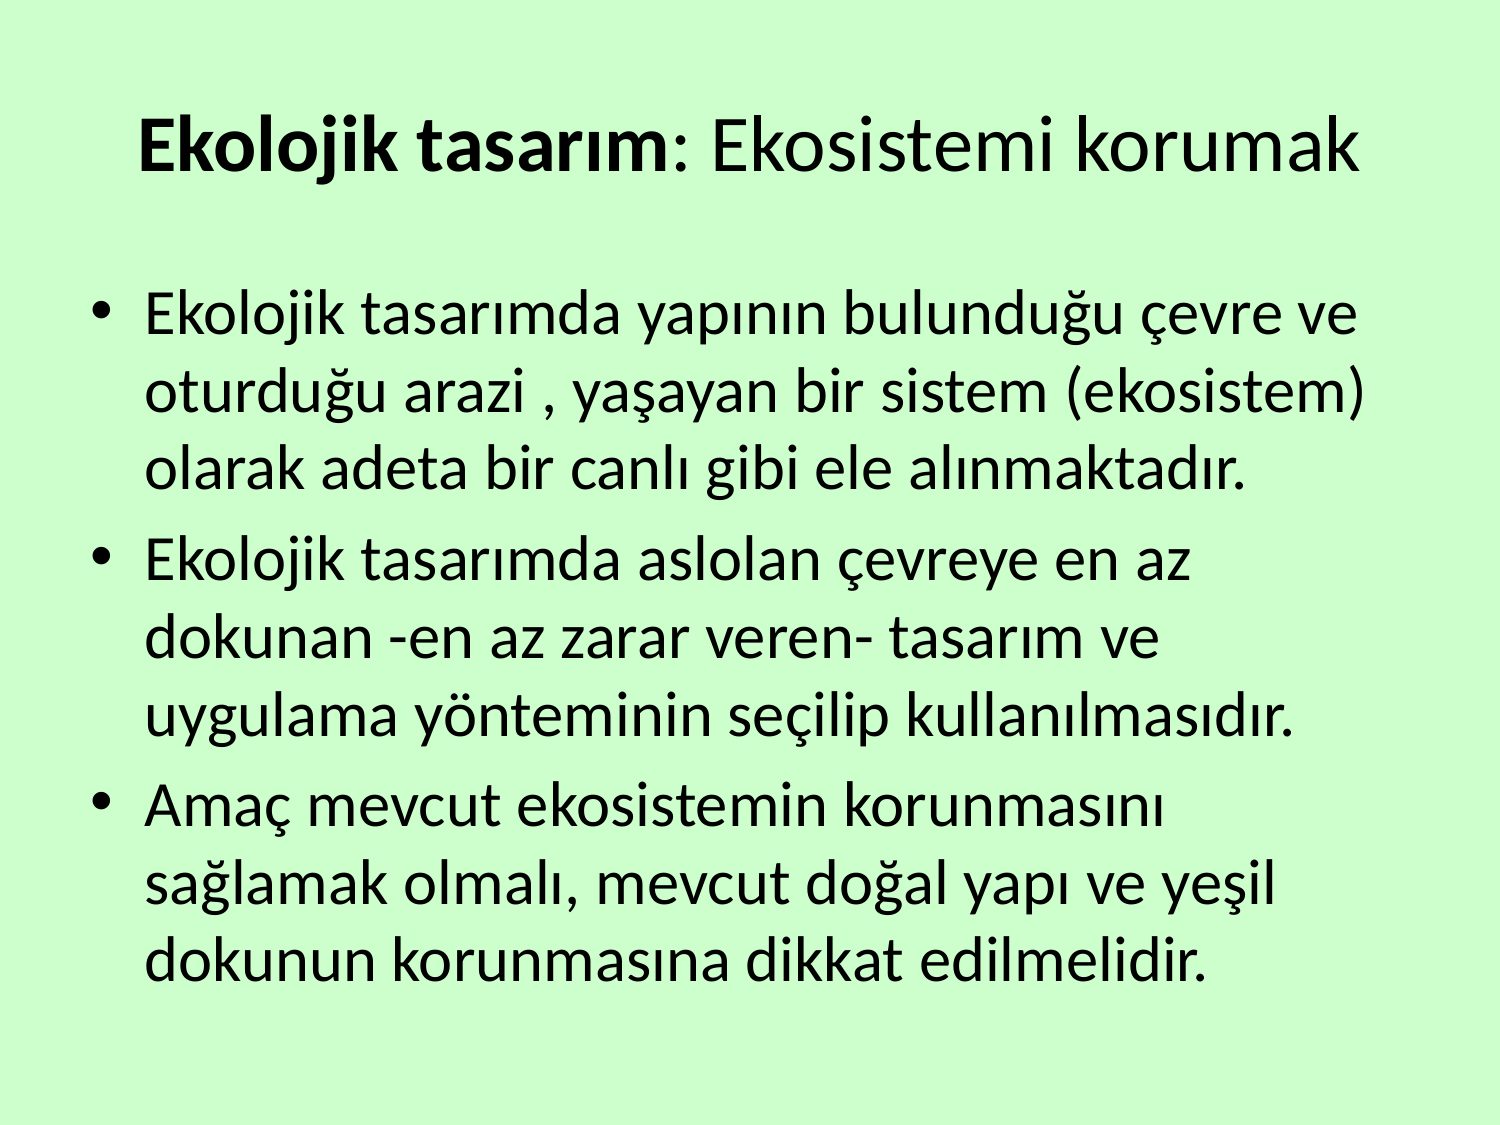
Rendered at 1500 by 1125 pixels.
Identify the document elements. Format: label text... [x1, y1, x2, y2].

list Ekolojik tasarımda yapının bulunduğu çevre ve oturduğu arazi , yaşayan bir sistem (ekosistem) olarak adeta bir canlı gibi ele alınmaktadır. Ekolojik tasarımda aslolan çevreye en az dokunan -en az zarar veren- tasarım ve uygulama yönteminin seçilip kullanılmasıdır. Amaç mevcut ekosistemin korunmasını sağlamak olmalı, mevcut doğal yapı ve yeşil dokunun korunmasına dikkat edilmelidir. [75, 262, 1425, 1005]
title Ekolojik tasarım: Ekosistemi korumak [75, 45, 1425, 233]
